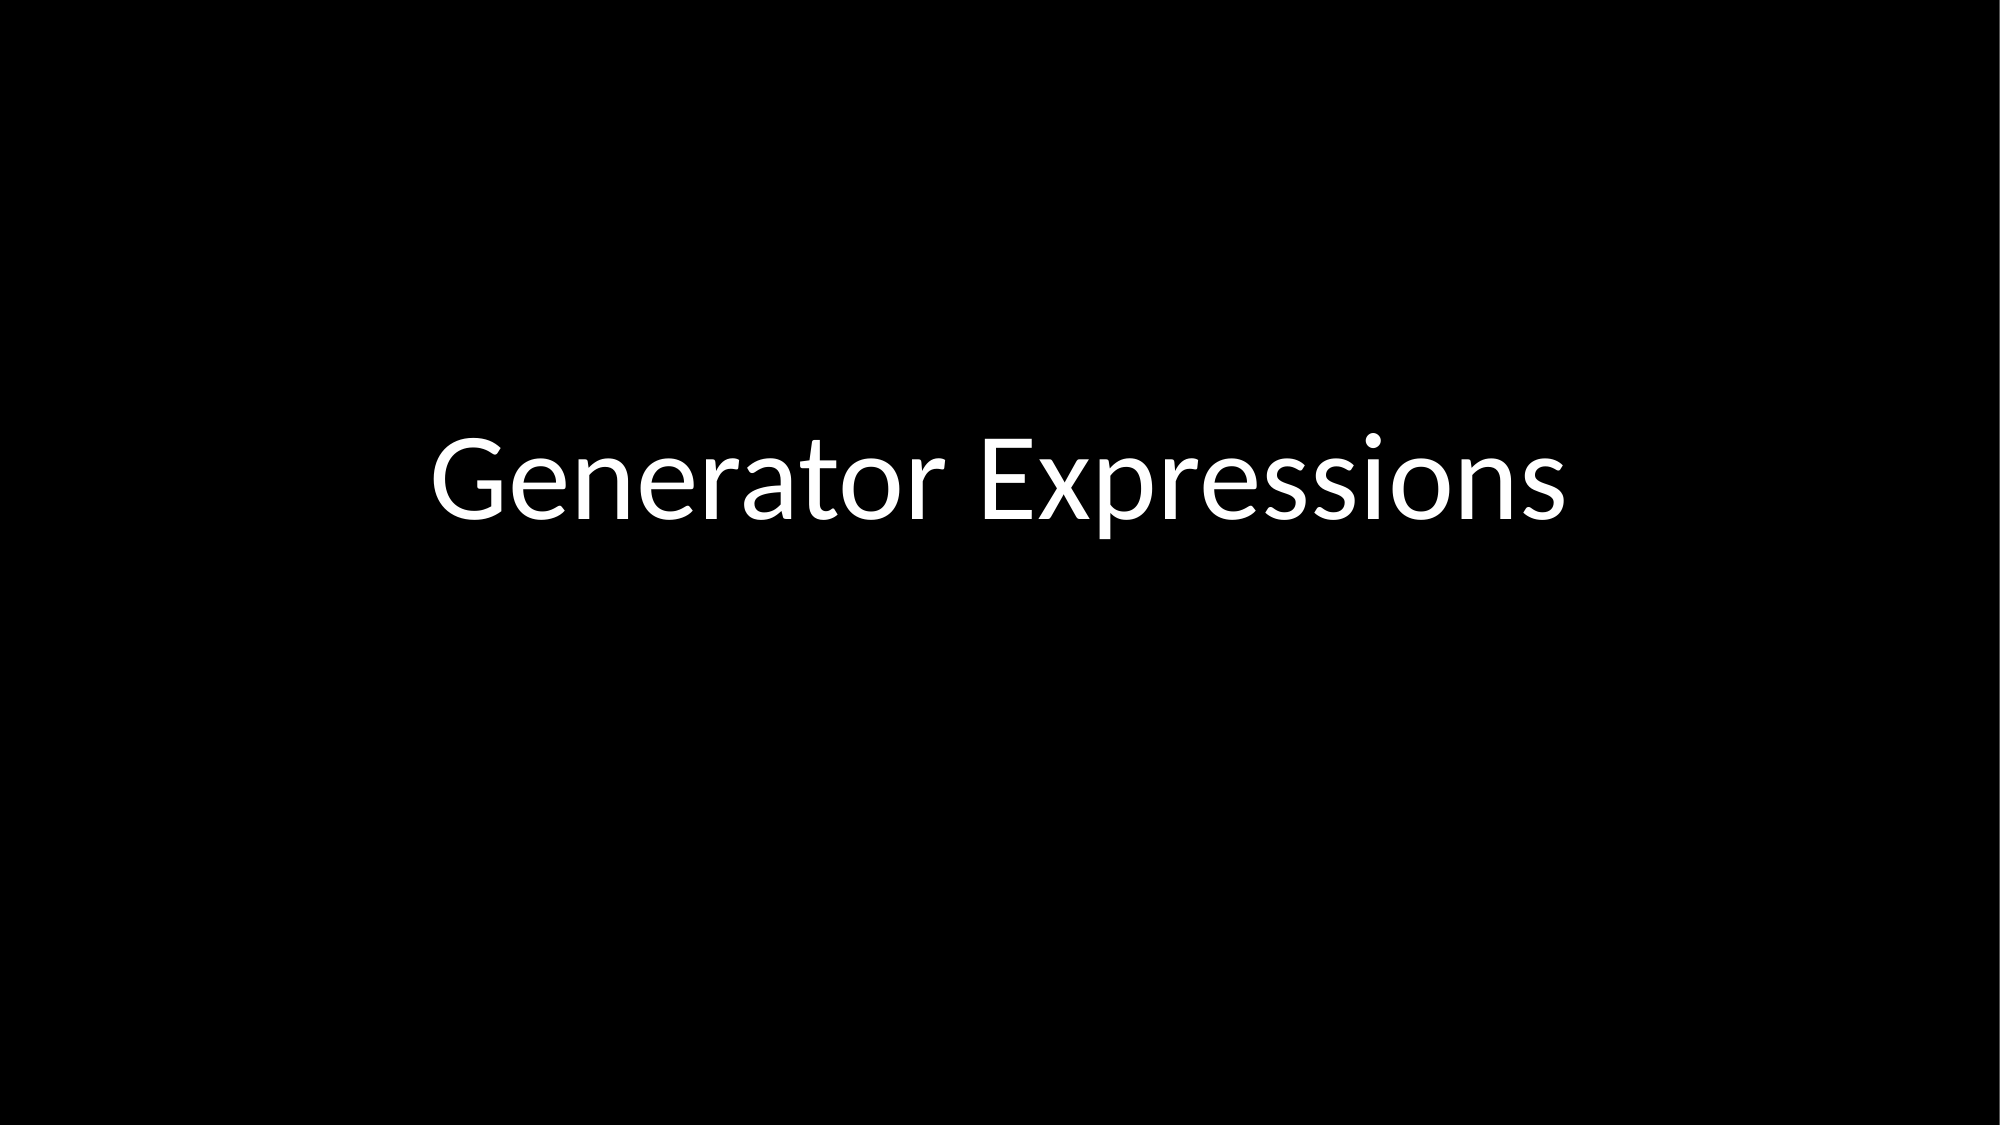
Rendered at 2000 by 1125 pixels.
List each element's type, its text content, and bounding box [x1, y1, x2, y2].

title Generator Expressions [150, 349, 1850, 591]
